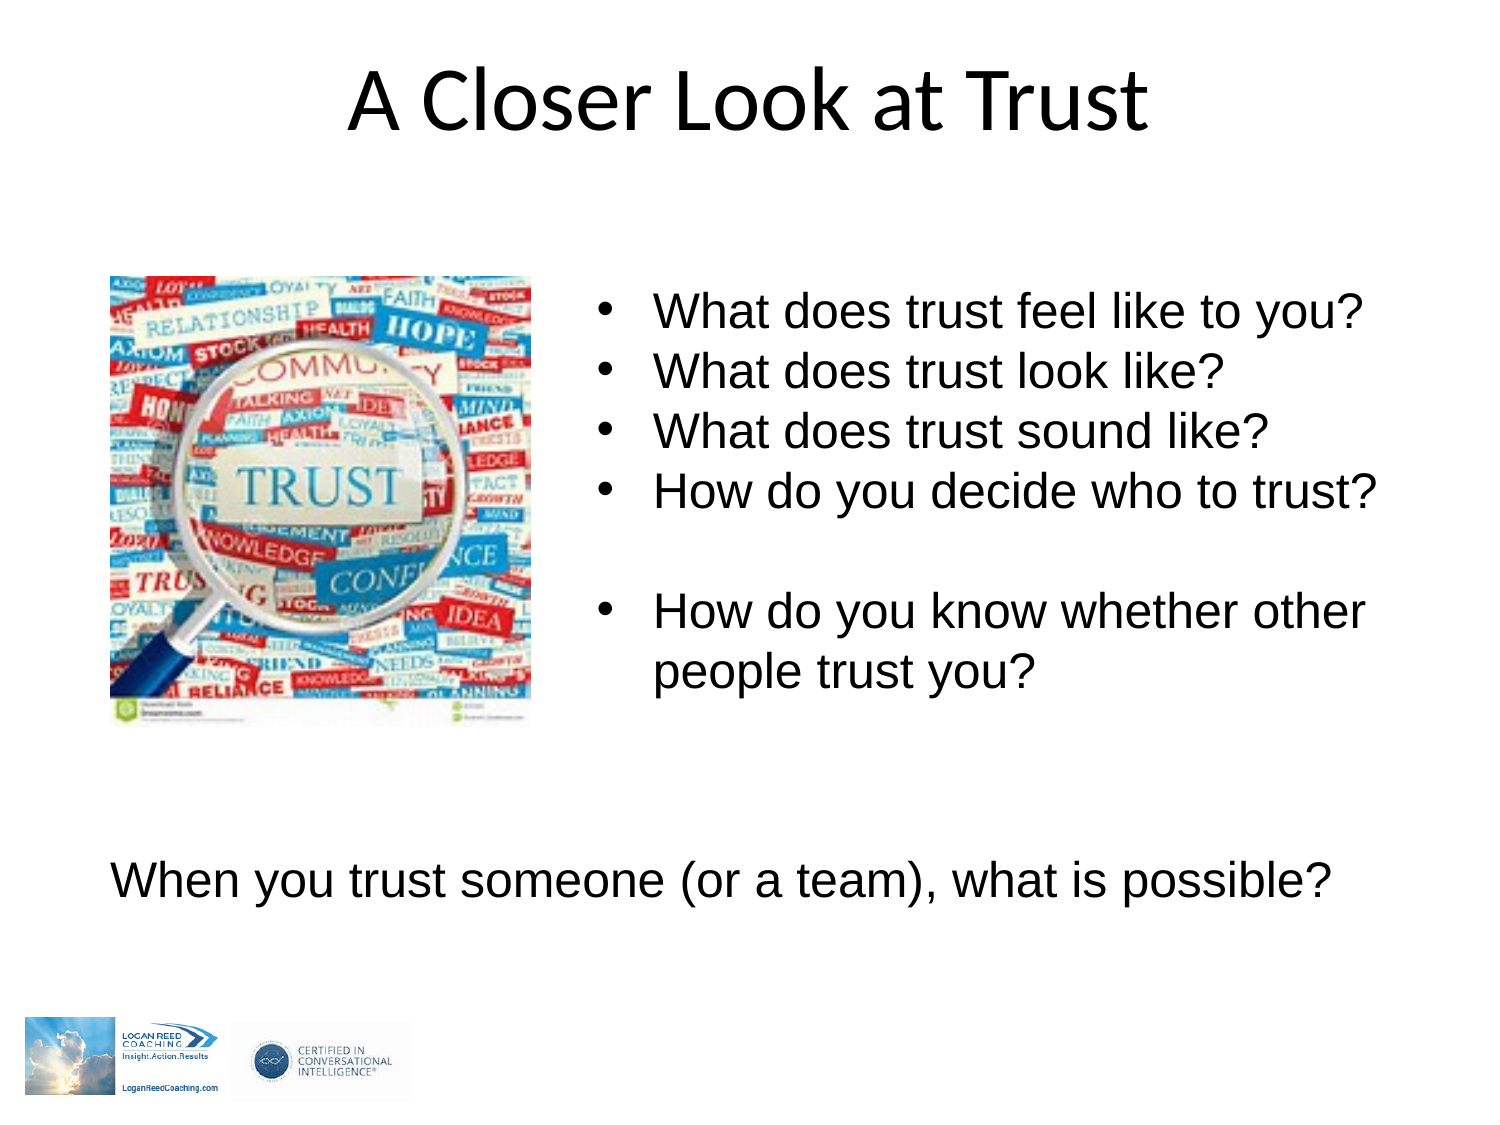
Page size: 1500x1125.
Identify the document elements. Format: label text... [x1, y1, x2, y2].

picture [25, 1017, 221, 1095]
title A Closer Look at Trust [75, 0, 1425, 188]
list Wha [75, 262, 1425, 1005]
text_box When you trust someone (or a team), what is possible? [95, 839, 1349, 950]
picture [109, 276, 531, 727]
text_box What does trust feel like to you? What does trust look like? What does trust sound like? How do you decide who to trust? How do you know whether other people trust you? [581, 271, 1435, 766]
picture [231, 1021, 412, 1102]
